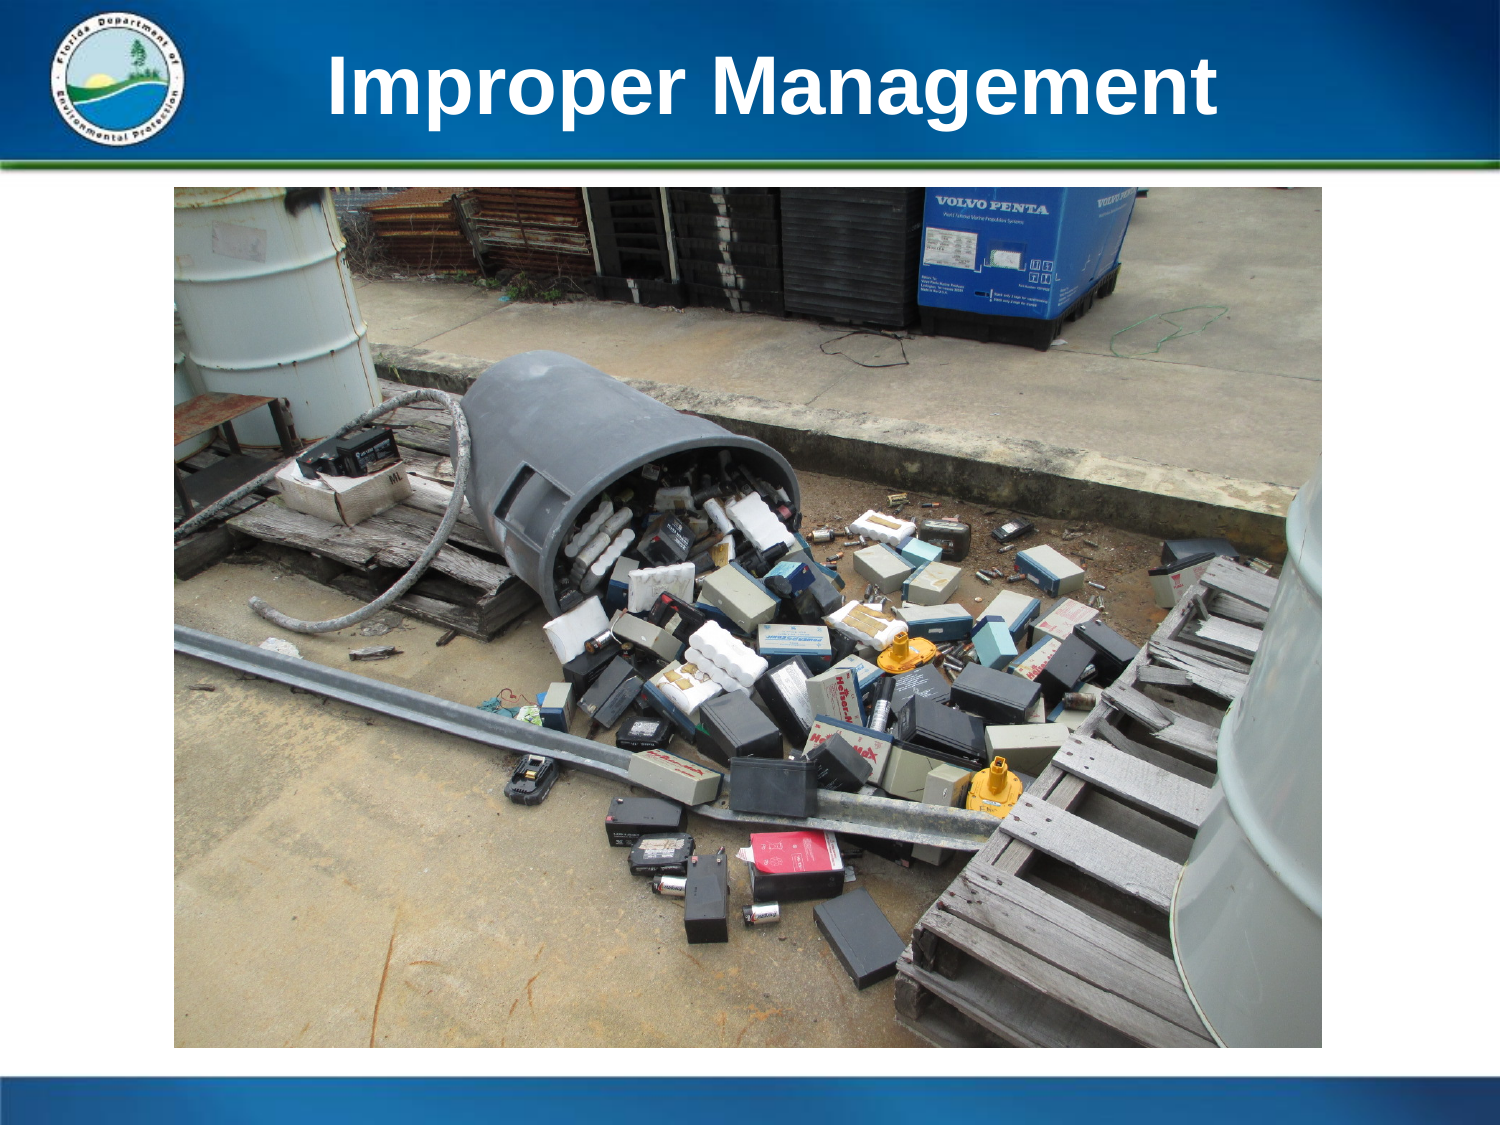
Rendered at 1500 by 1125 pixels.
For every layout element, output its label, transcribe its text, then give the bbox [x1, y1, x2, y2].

title Improper Management [148, 0, 1397, 175]
picture [0, 0, 1500, 1125]
